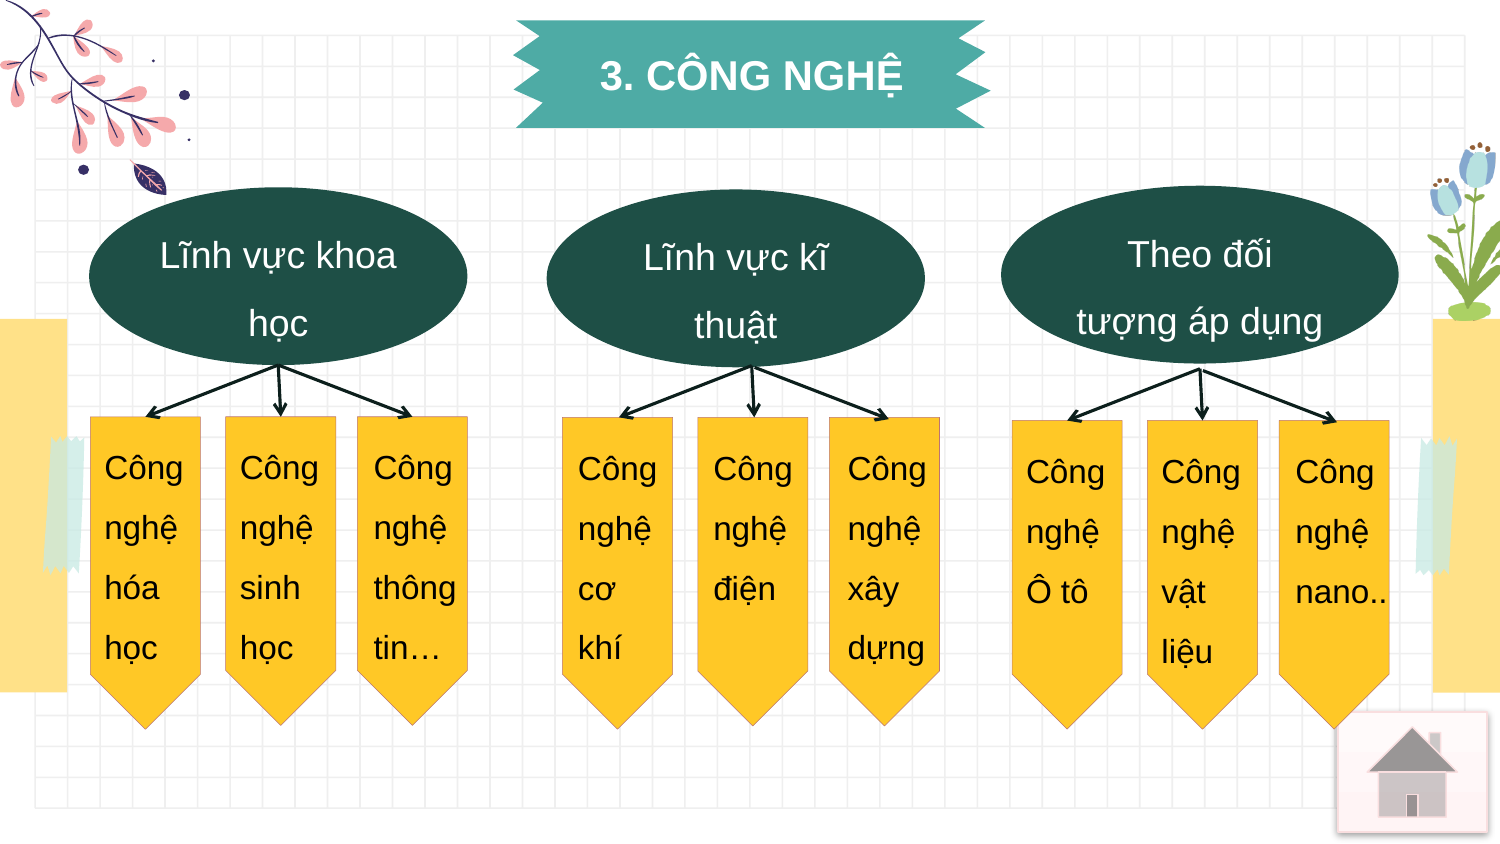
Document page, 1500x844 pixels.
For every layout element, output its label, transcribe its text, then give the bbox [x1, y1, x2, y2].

text_box [827, 429, 940, 729]
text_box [277, 364, 413, 417]
text_box Công nghệ nano.. [1280, 422, 1403, 618]
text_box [1066, 368, 1198, 421]
text_box [415, 414, 470, 419]
text_box [355, 424, 467, 728]
text_box Lĩnh vực khoa học [86, 185, 470, 363]
text_box Công nghệ xây dựng [832, 419, 942, 674]
text_box [1276, 432, 1392, 732]
text_box [893, 415, 942, 419]
text_box [226, 424, 338, 728]
text_box Theo đối tượng áp dụng [998, 183, 1401, 366]
text_box [1342, 418, 1392, 422]
text_box Công nghệ cơ khí [563, 419, 673, 674]
text_box Công nghệ Ô tô [1011, 422, 1121, 618]
text_box [695, 427, 810, 729]
text_box [1337, 711, 1487, 833]
picture [1427, 142, 1500, 321]
text_box Công nghệ hóa học [89, 419, 199, 674]
text_box Công nghệ điện [698, 427, 808, 614]
text_box Công nghệ sinh học [225, 424, 335, 674]
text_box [0, 2, 194, 194]
text_box [1148, 432, 1260, 732]
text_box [145, 364, 274, 417]
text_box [1202, 370, 1338, 423]
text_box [618, 365, 750, 418]
text_box 3. CÔNG NGHỆ [513, 20, 991, 128]
text_box [1009, 418, 1125, 732]
text_box Lĩnh vực kĩ thuật [544, 187, 928, 365]
text_box [88, 414, 203, 732]
text_box Công nghệ thông tin… [358, 419, 472, 674]
text_box Công nghệ vật liệu [1146, 430, 1256, 678]
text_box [754, 367, 890, 420]
text_box [560, 415, 675, 732]
